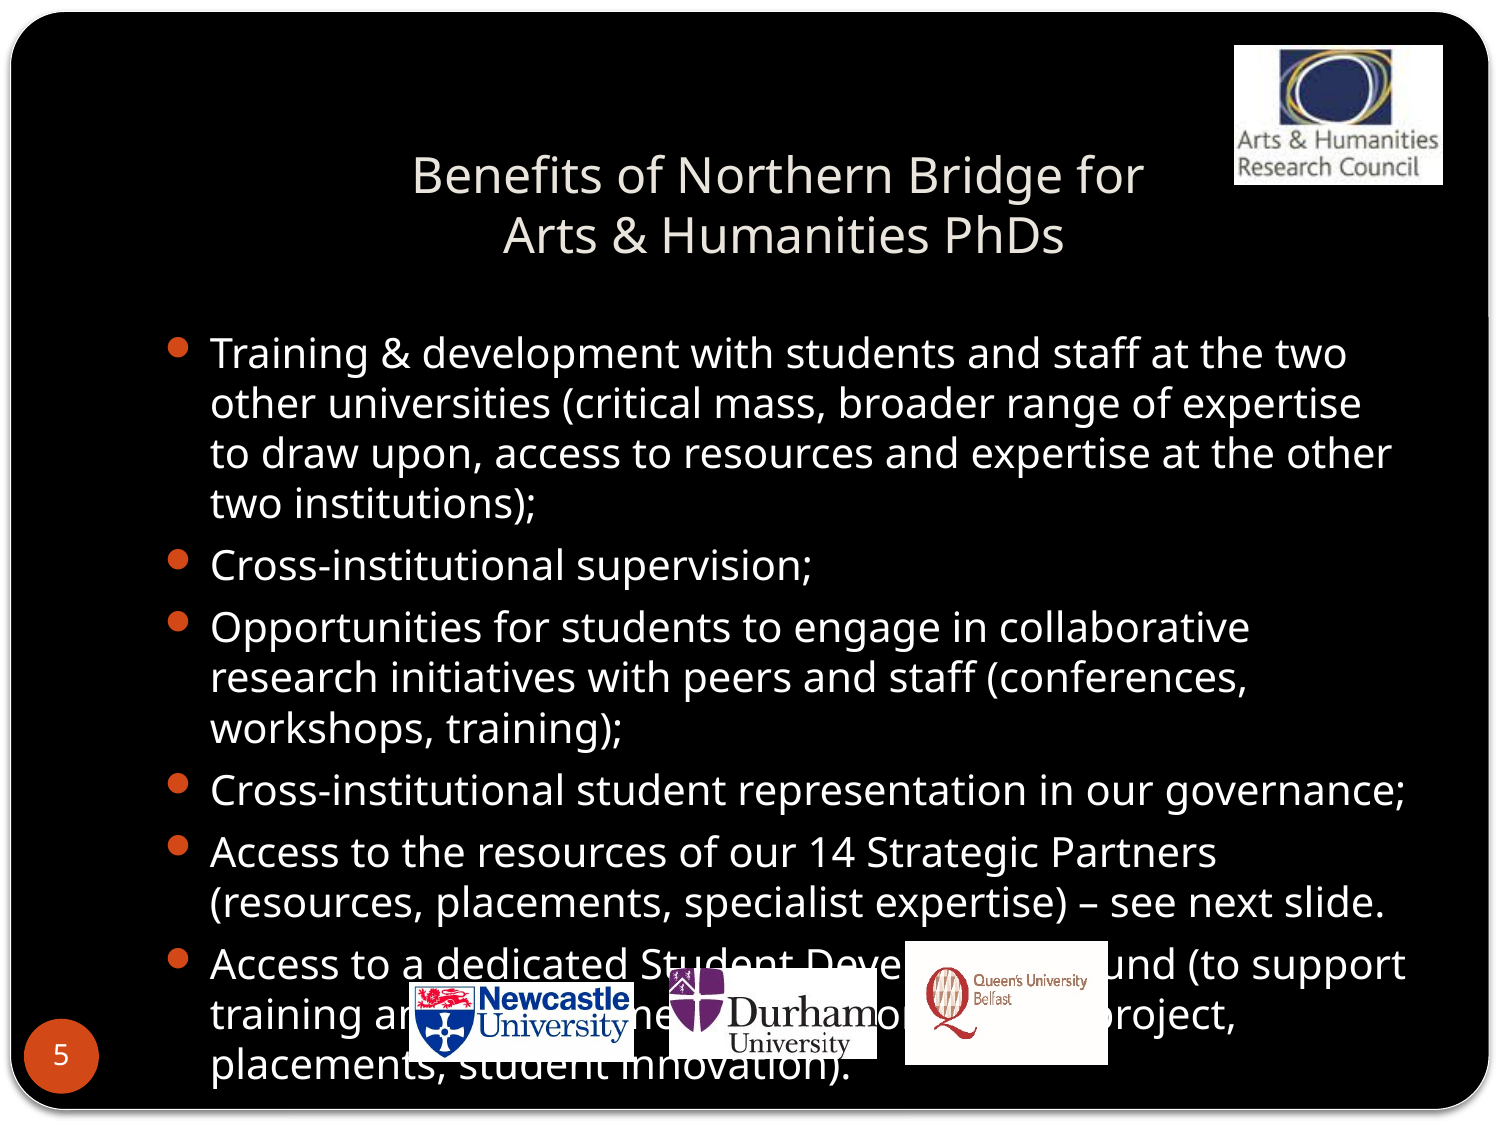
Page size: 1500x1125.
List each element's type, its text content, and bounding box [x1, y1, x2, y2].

list Training & development with students and staff at the two other universities (critical mass, broader range of expertise to draw upon, access to resources and expertise at the other two institutions); Cross-institutional supervision; Opportunities for students to engage in collaborative research initiatives with peers and staff (conferences, workshops, training); Cross-institutional student representation in our governance; Access to the resources of our 14 Strategic Partners (resources, placements, specialist expertise) – see next slide. Access to a dedicated Student Development Fund (to support training and development in relation to your project, placements, student innovation). [150, 237, 1425, 988]
picture [905, 941, 1108, 1065]
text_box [669, 968, 878, 1059]
title Benefits of Northern Bridge for Arts & Humanities PhDs [147, 90, 1423, 279]
picture [409, 982, 634, 1062]
picture [1234, 45, 1443, 185]
slide_number 5 [23, 1018, 99, 1094]
